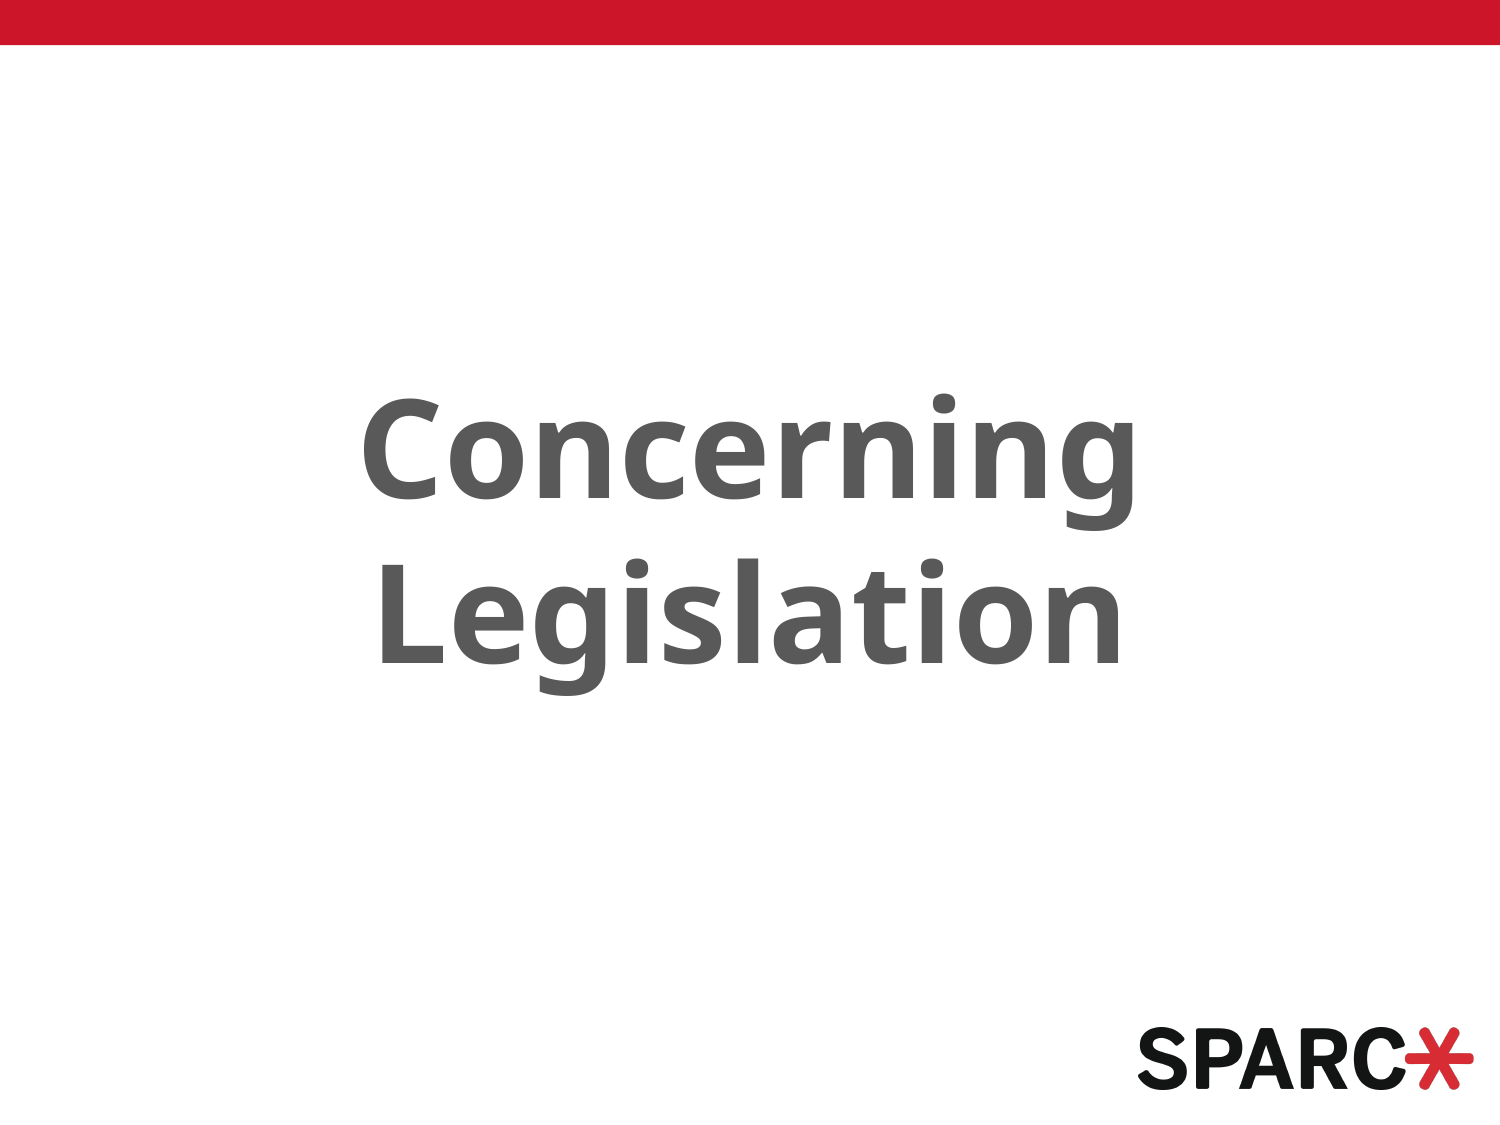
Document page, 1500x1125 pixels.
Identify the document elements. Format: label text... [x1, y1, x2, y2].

picture [1138, 1027, 1474, 1090]
title Concerning Legislation [75, 432, 1425, 620]
